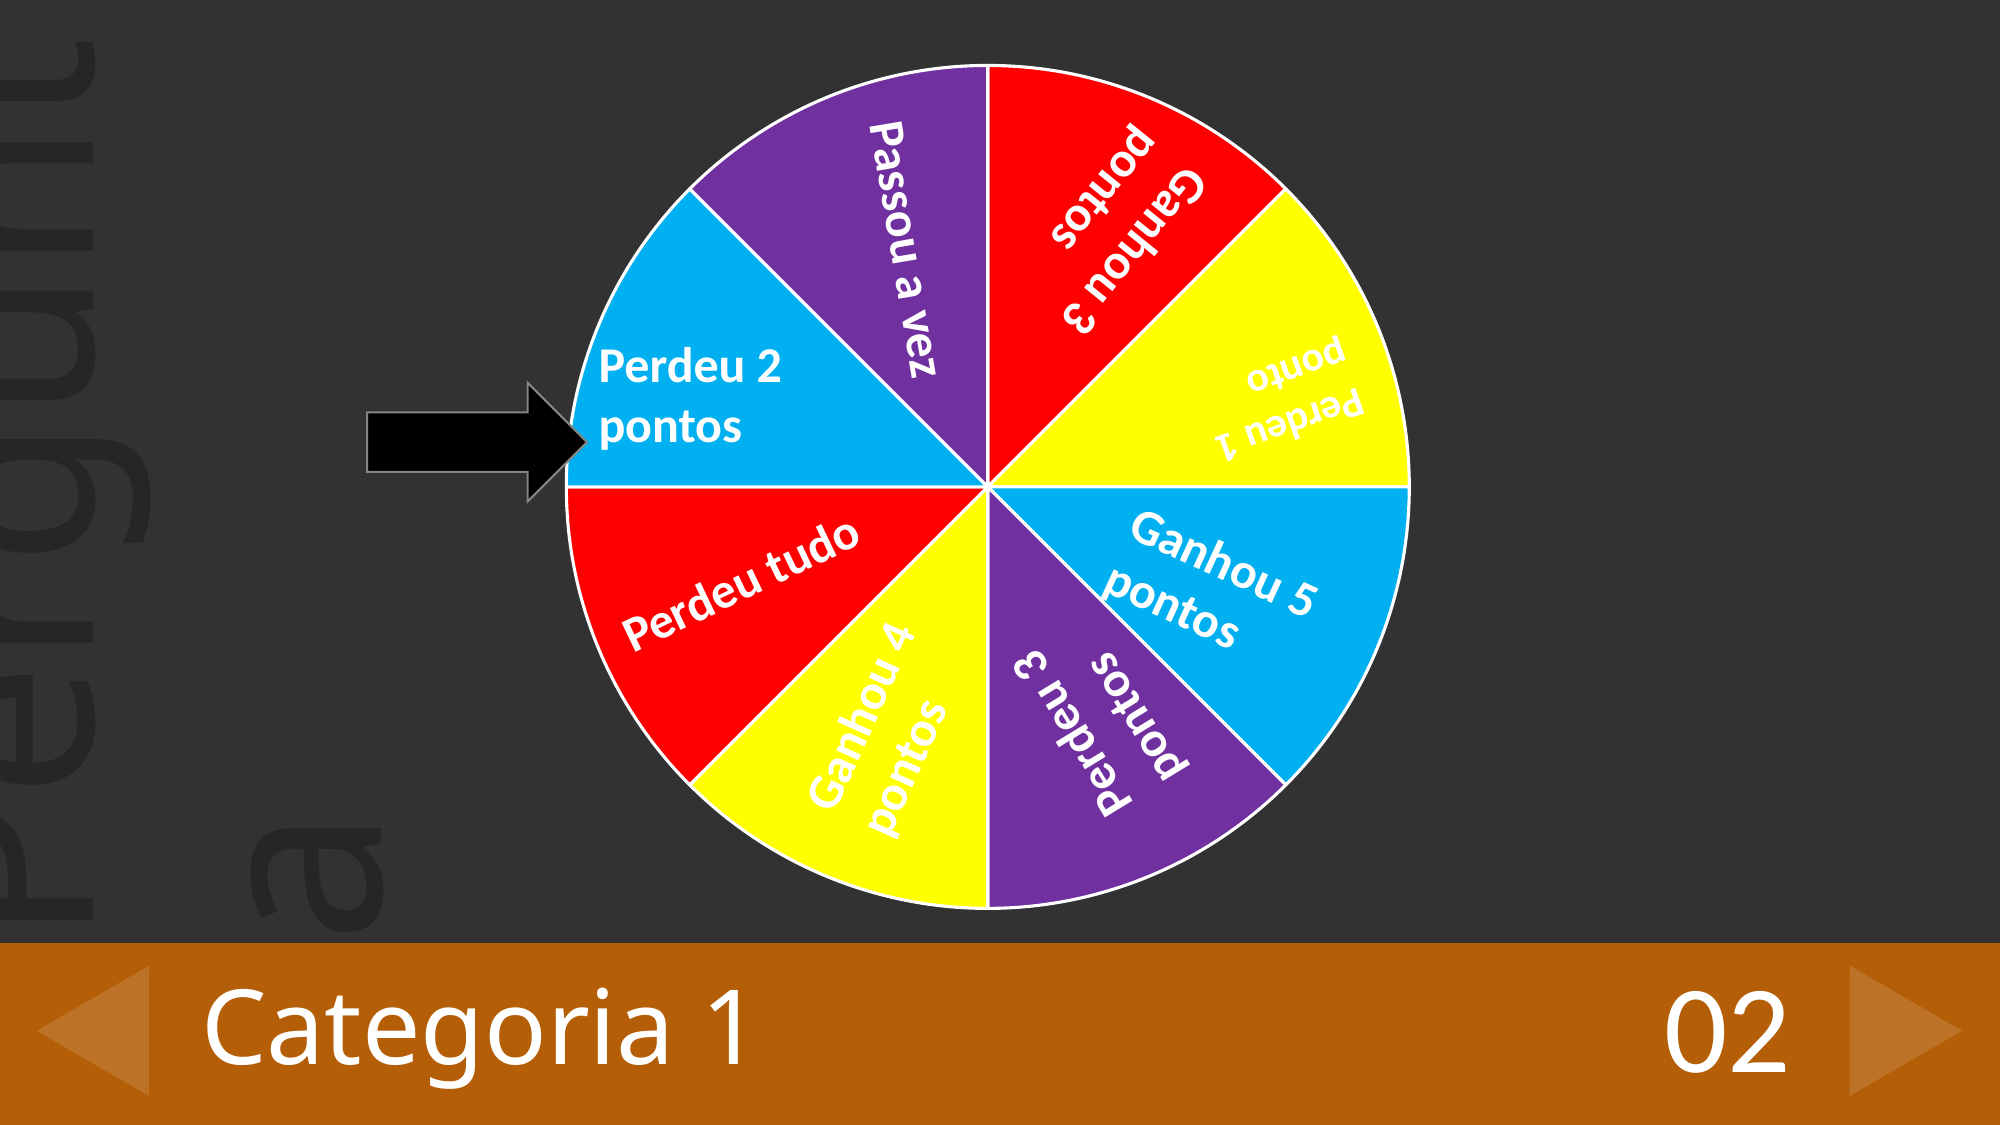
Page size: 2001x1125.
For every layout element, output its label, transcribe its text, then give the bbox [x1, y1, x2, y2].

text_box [302, 42, 1636, 932]
list 02 [1494, 967, 1806, 1097]
title Categoria 1 [185, 966, 1494, 1095]
